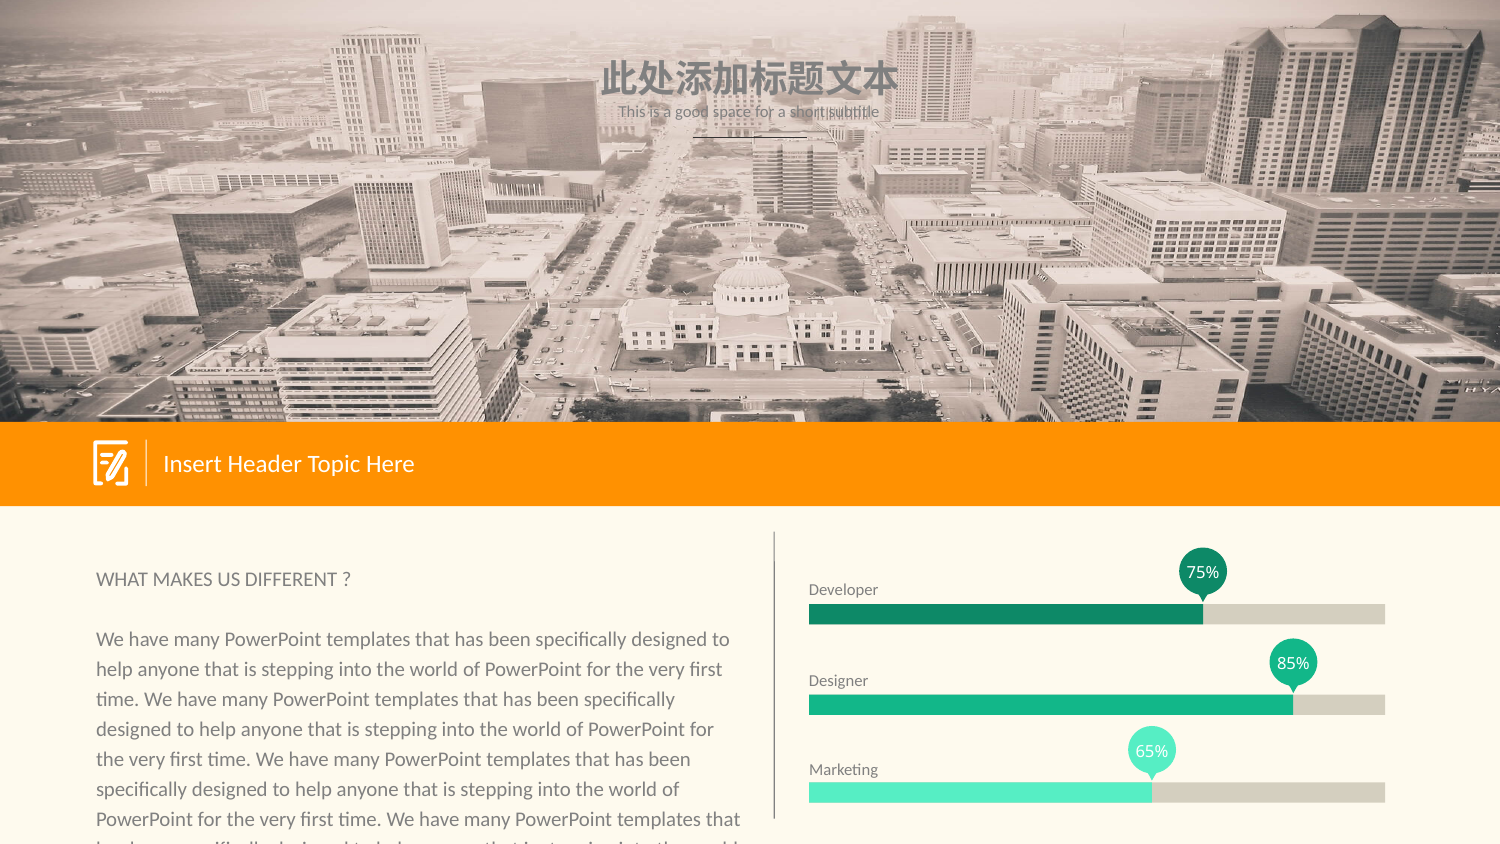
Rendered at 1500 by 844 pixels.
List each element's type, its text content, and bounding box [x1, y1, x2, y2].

text_box [809, 782, 1152, 803]
text_box 此处添加标题文本 [585, 47, 915, 108]
text_box Marketing [794, 751, 898, 787]
text_box 75% [1186, 562, 1220, 583]
text_box Insert Header Topic Here [148, 439, 431, 485]
text_box 85% [1276, 653, 1311, 674]
text_box [1294, 694, 1386, 715]
text_box Developer [794, 571, 898, 607]
text_box This is a good space for a short subtitle [603, 93, 895, 128]
text_box [0, 0, 1500, 421]
text_box Designer [794, 662, 888, 698]
text_box [1204, 604, 1386, 625]
text_box [0, 421, 1500, 507]
text_box [1152, 782, 1386, 803]
text_box 65% [1135, 740, 1169, 761]
text_box [809, 604, 1204, 625]
text_box [1179, 547, 1228, 603]
text_box [809, 694, 1294, 715]
text_box [1269, 638, 1318, 694]
text_box WHAT MAKES US DIFFERENT ? We have many PowerPoint templates that has been specifically designed to help anyone that is stepping into the world of PowerPoint for the very first time. We have many PowerPoint templates that has been specifically designed to help anyone that is stepping into the world of PowerPoint for the very first time. We have many PowerPoint templates that has been specifically designed to help anyone that is stepping into the world of PowerPoint for the very first time. We have many PowerPoint templates that has been specifically designed to help anyone that is stepping into the world of PowerPoint for the very first time. [96, 561, 746, 844]
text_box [93, 440, 129, 486]
text_box [1128, 725, 1177, 781]
